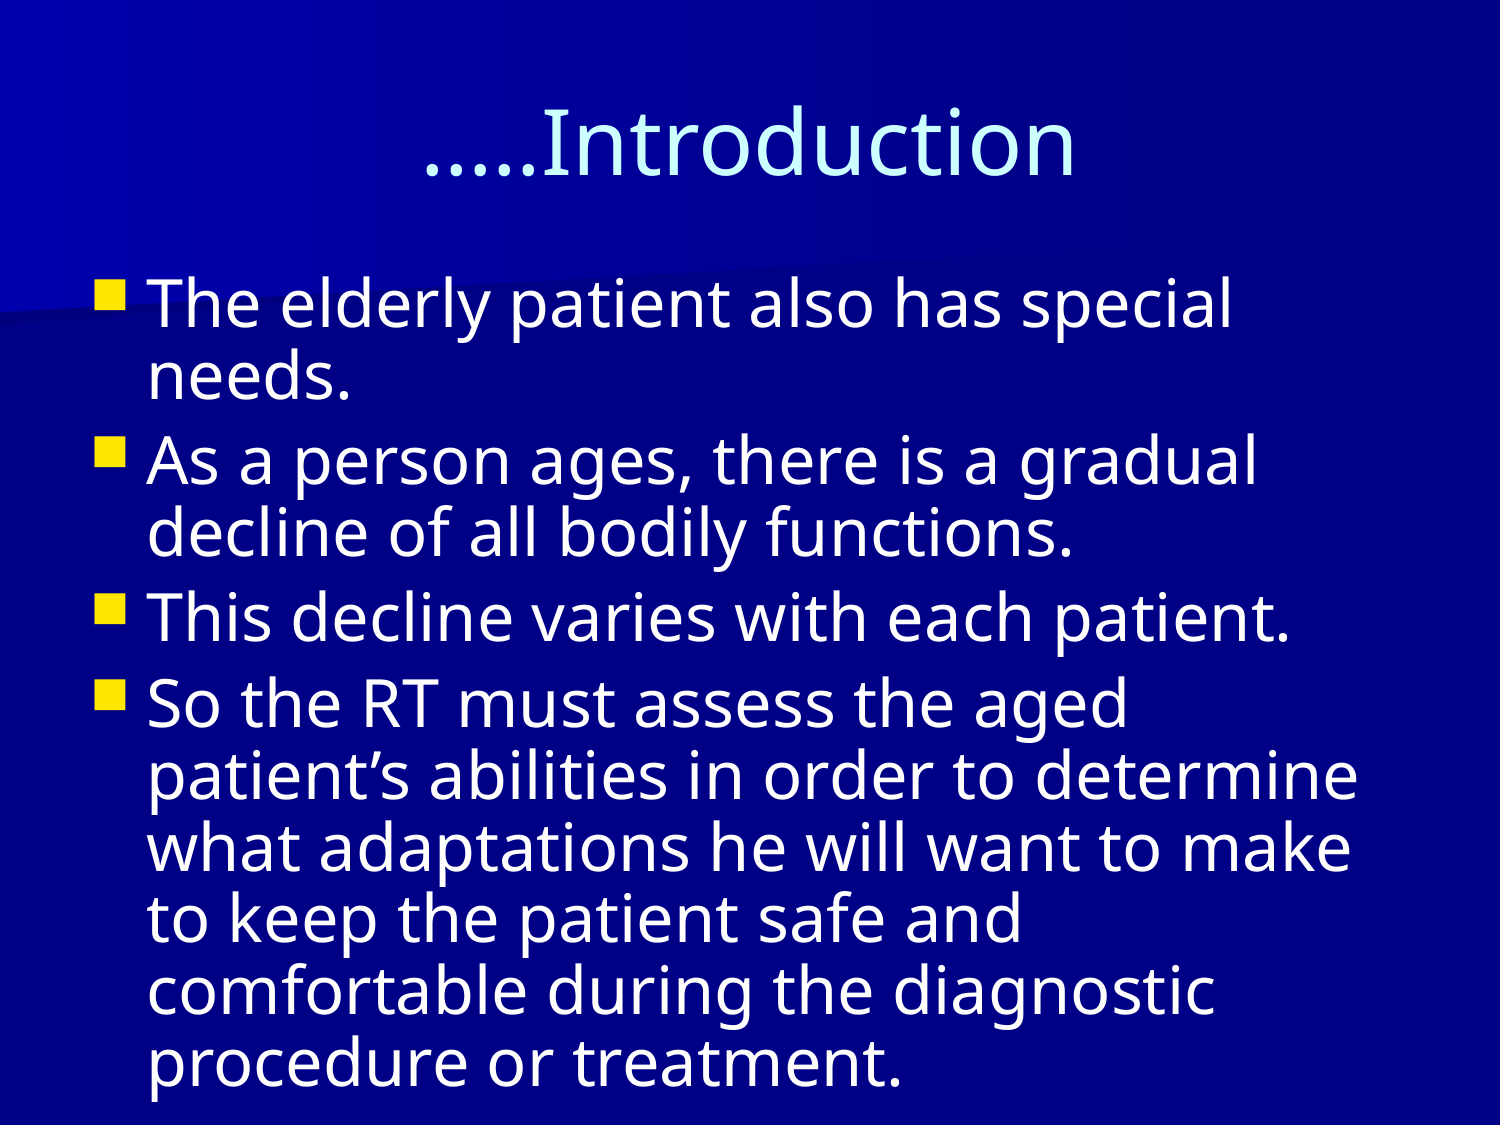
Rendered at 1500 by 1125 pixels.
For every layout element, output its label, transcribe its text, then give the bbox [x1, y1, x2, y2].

list The elderly patient also has special needs. As a person ages, there is a gradual decline of all bodily functions. This decline varies with each patient. So the RT must assess the aged patient’s abilities in order to determine what adaptations he will want to make to keep the patient safe and comfortable during the diagnostic procedure or treatment. [74, 262, 1426, 1001]
title …..Introduction [74, 44, 1426, 233]
